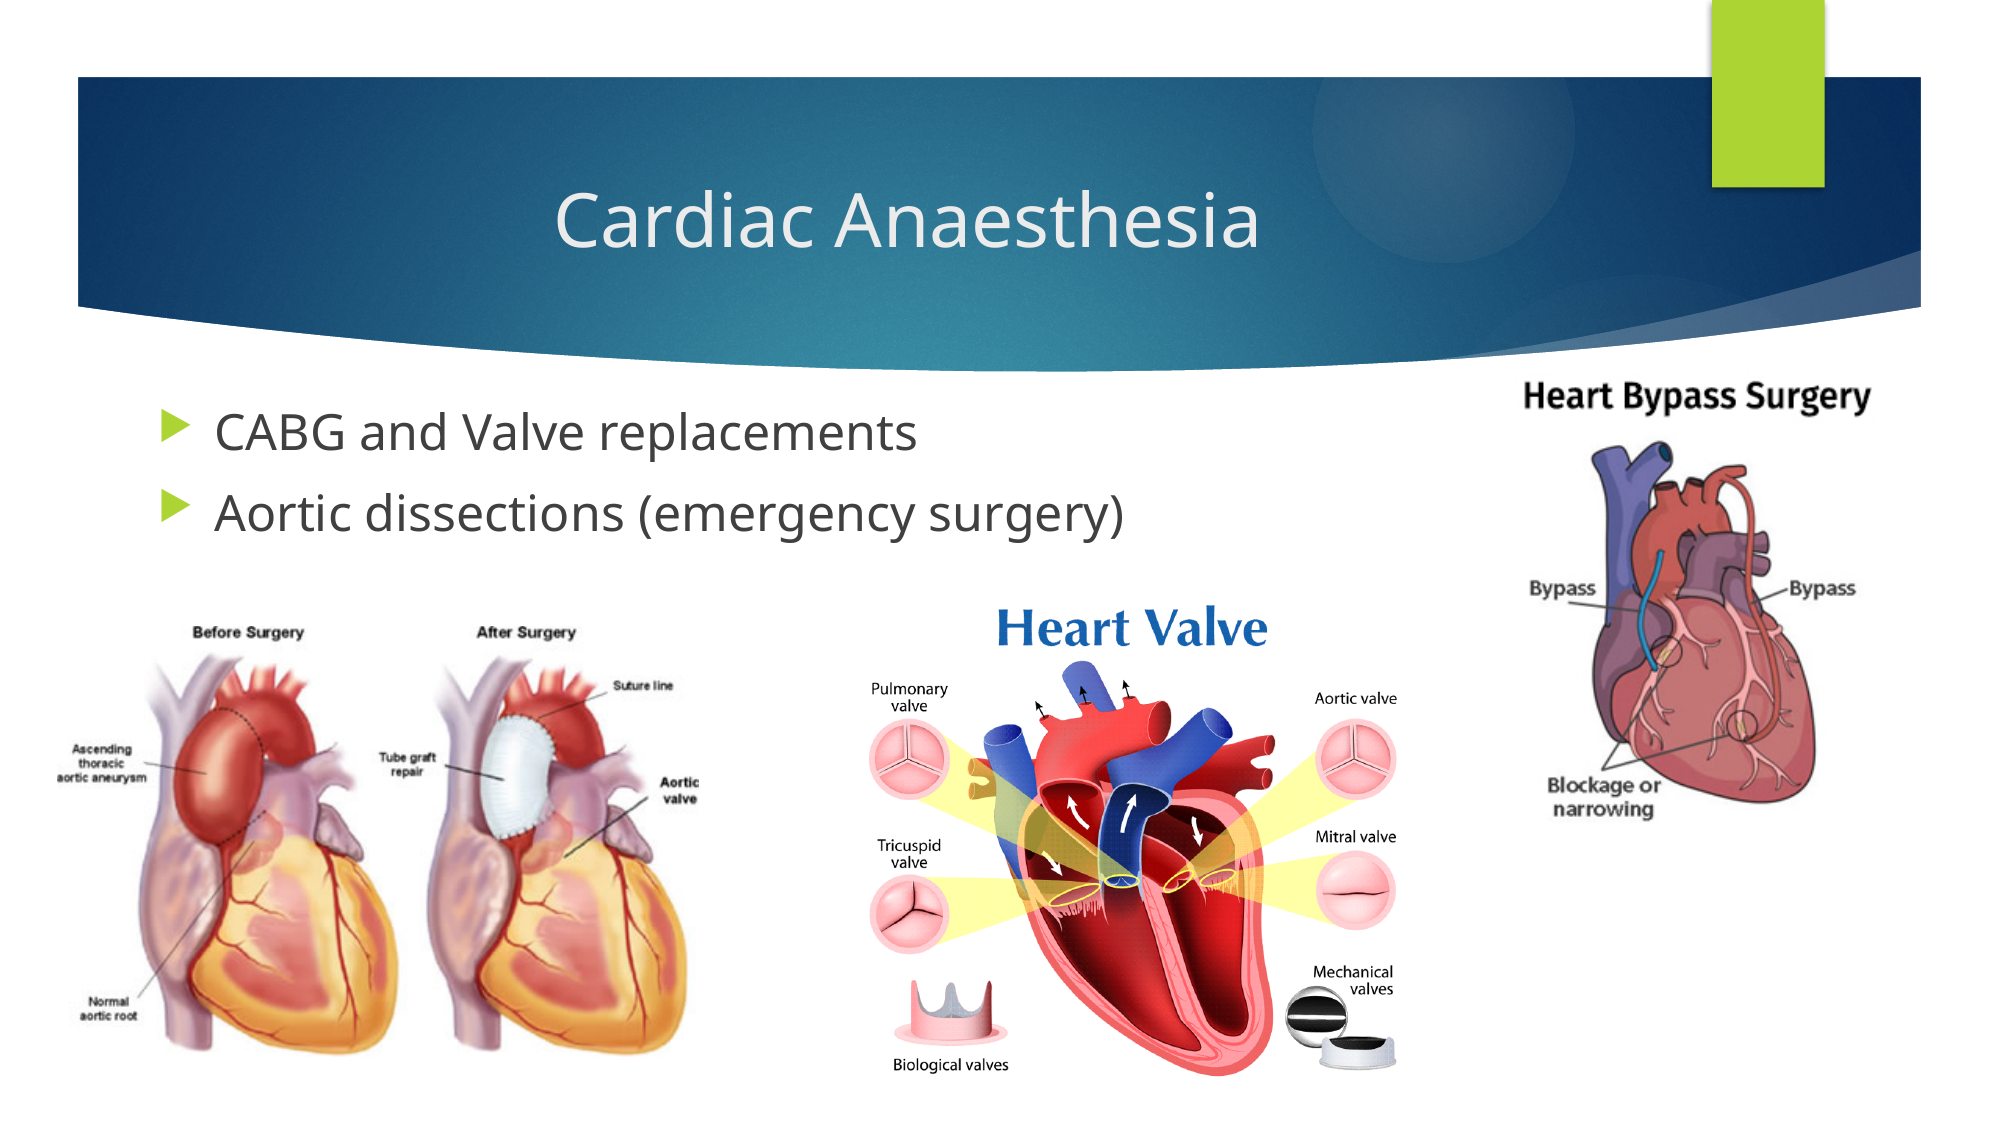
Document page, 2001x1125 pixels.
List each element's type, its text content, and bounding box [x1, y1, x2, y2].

picture [57, 626, 699, 1057]
list CABG and Valve replacements Aortic dissections (emergency surgery) [142, 392, 1848, 988]
title Cardiac Anaesthesia [189, 159, 1627, 276]
picture [863, 593, 1406, 1090]
picture [1463, 372, 1934, 842]
